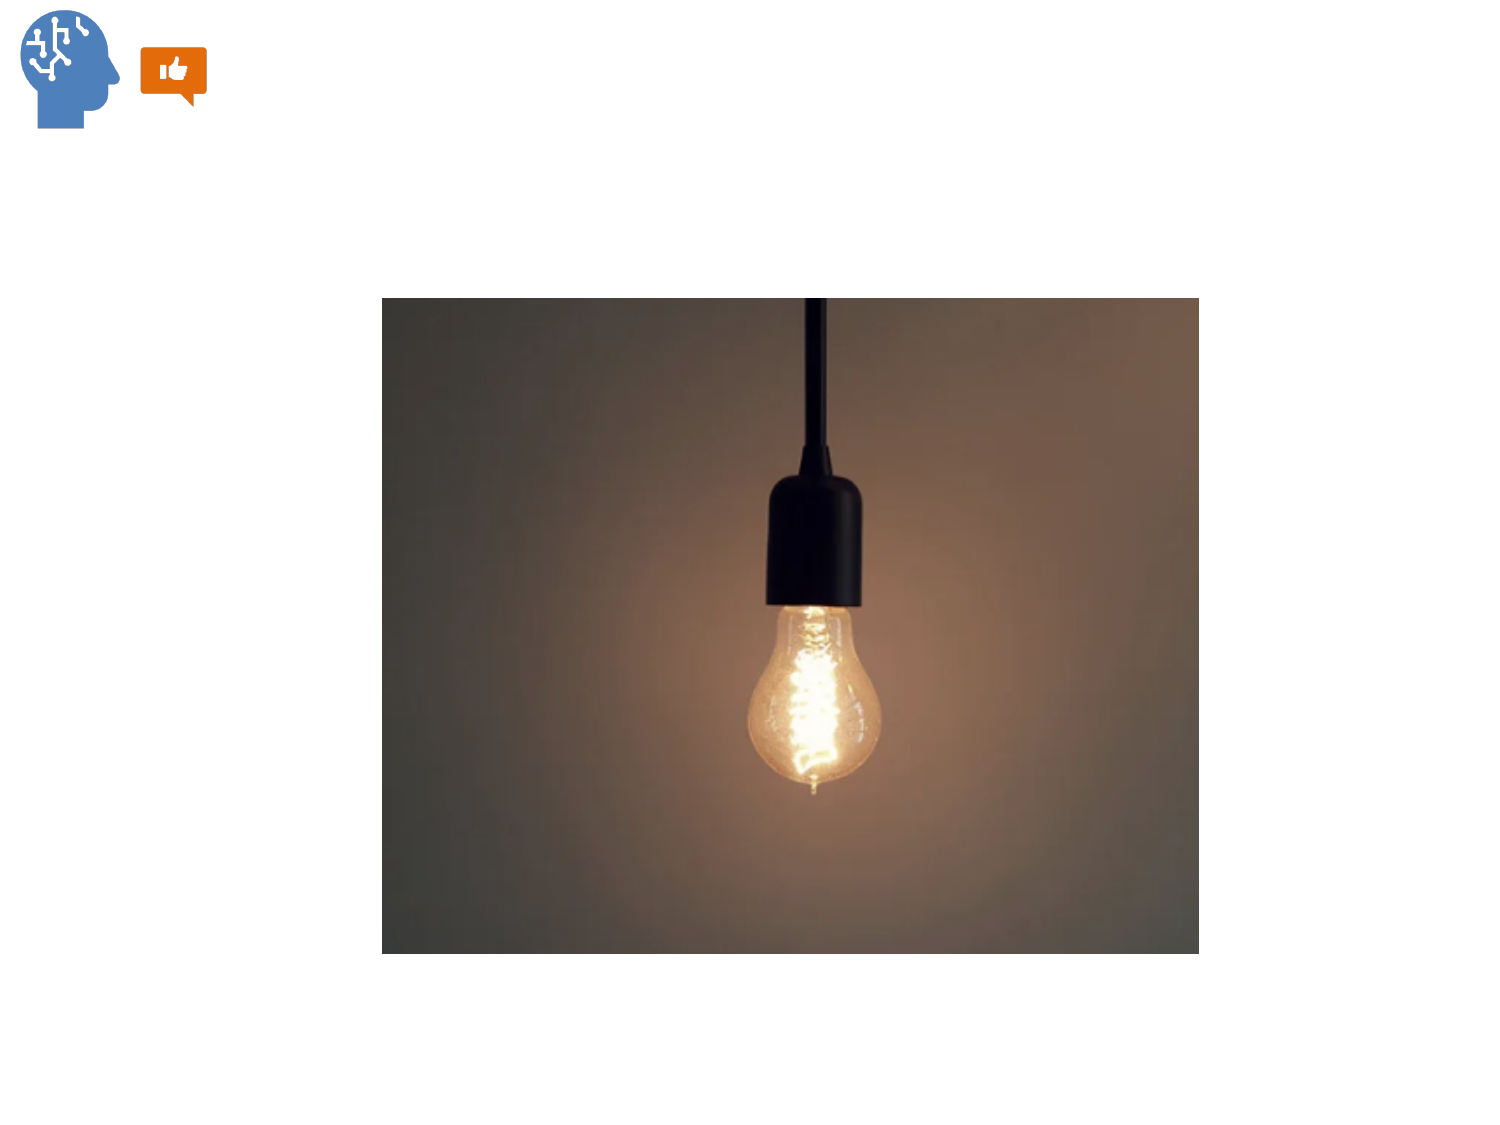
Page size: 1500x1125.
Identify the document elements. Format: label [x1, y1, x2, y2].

picture [127, 31, 220, 123]
text_box [0, 0, 127, 140]
picture [381, 297, 1199, 954]
